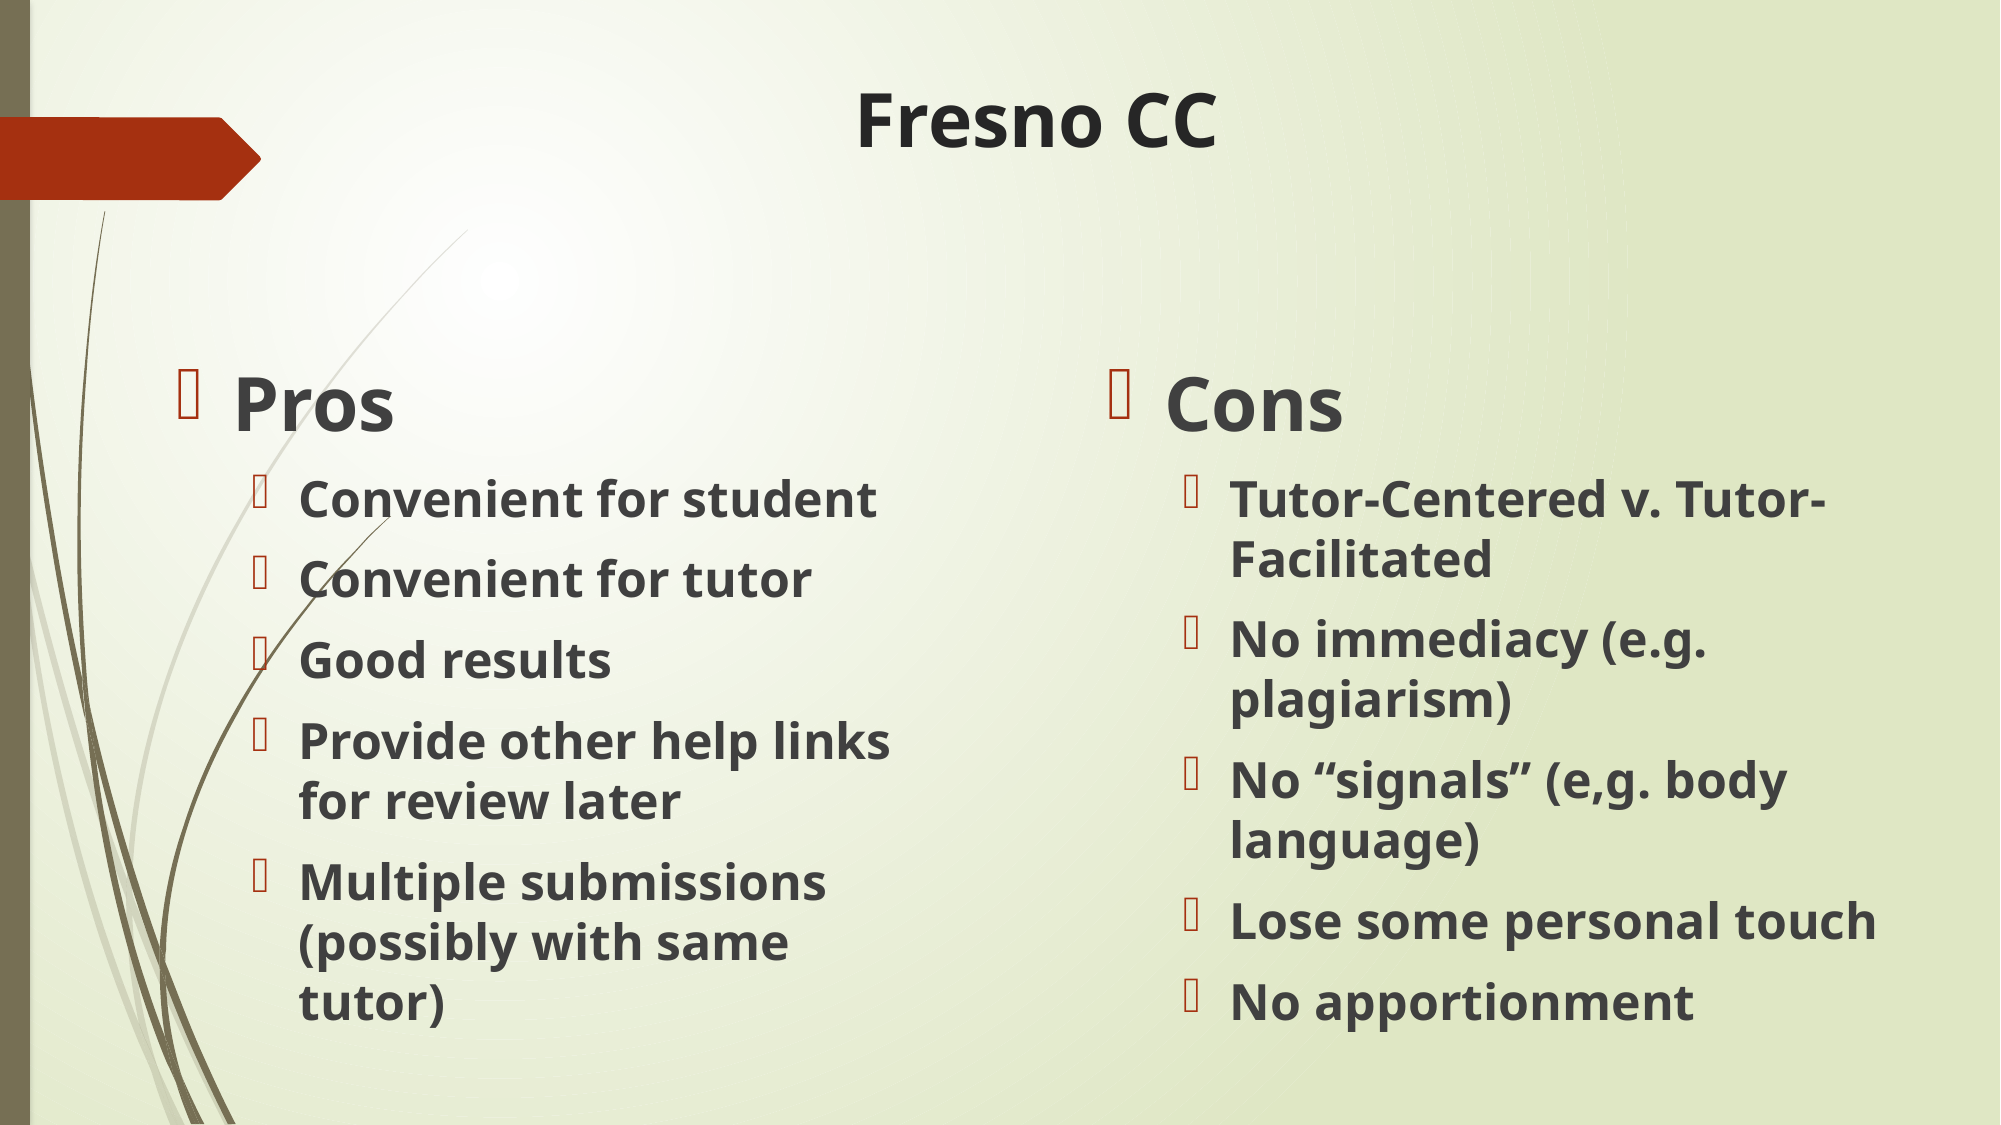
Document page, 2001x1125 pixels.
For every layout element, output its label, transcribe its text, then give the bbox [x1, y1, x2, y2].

list Pros Convenient for student Convenient for tutor Good results Provide other help links for review later Multiple submissions (possibly with same tutor) [161, 348, 931, 969]
title Fresno CC [305, 64, 1768, 275]
list Cons Tutor-Centered v. Tutor-Facilitated No immediacy (e.g. plagiarism) No “signals” (e,g. body language) Lose some personal touch No apportionment [1092, 348, 1943, 1018]
